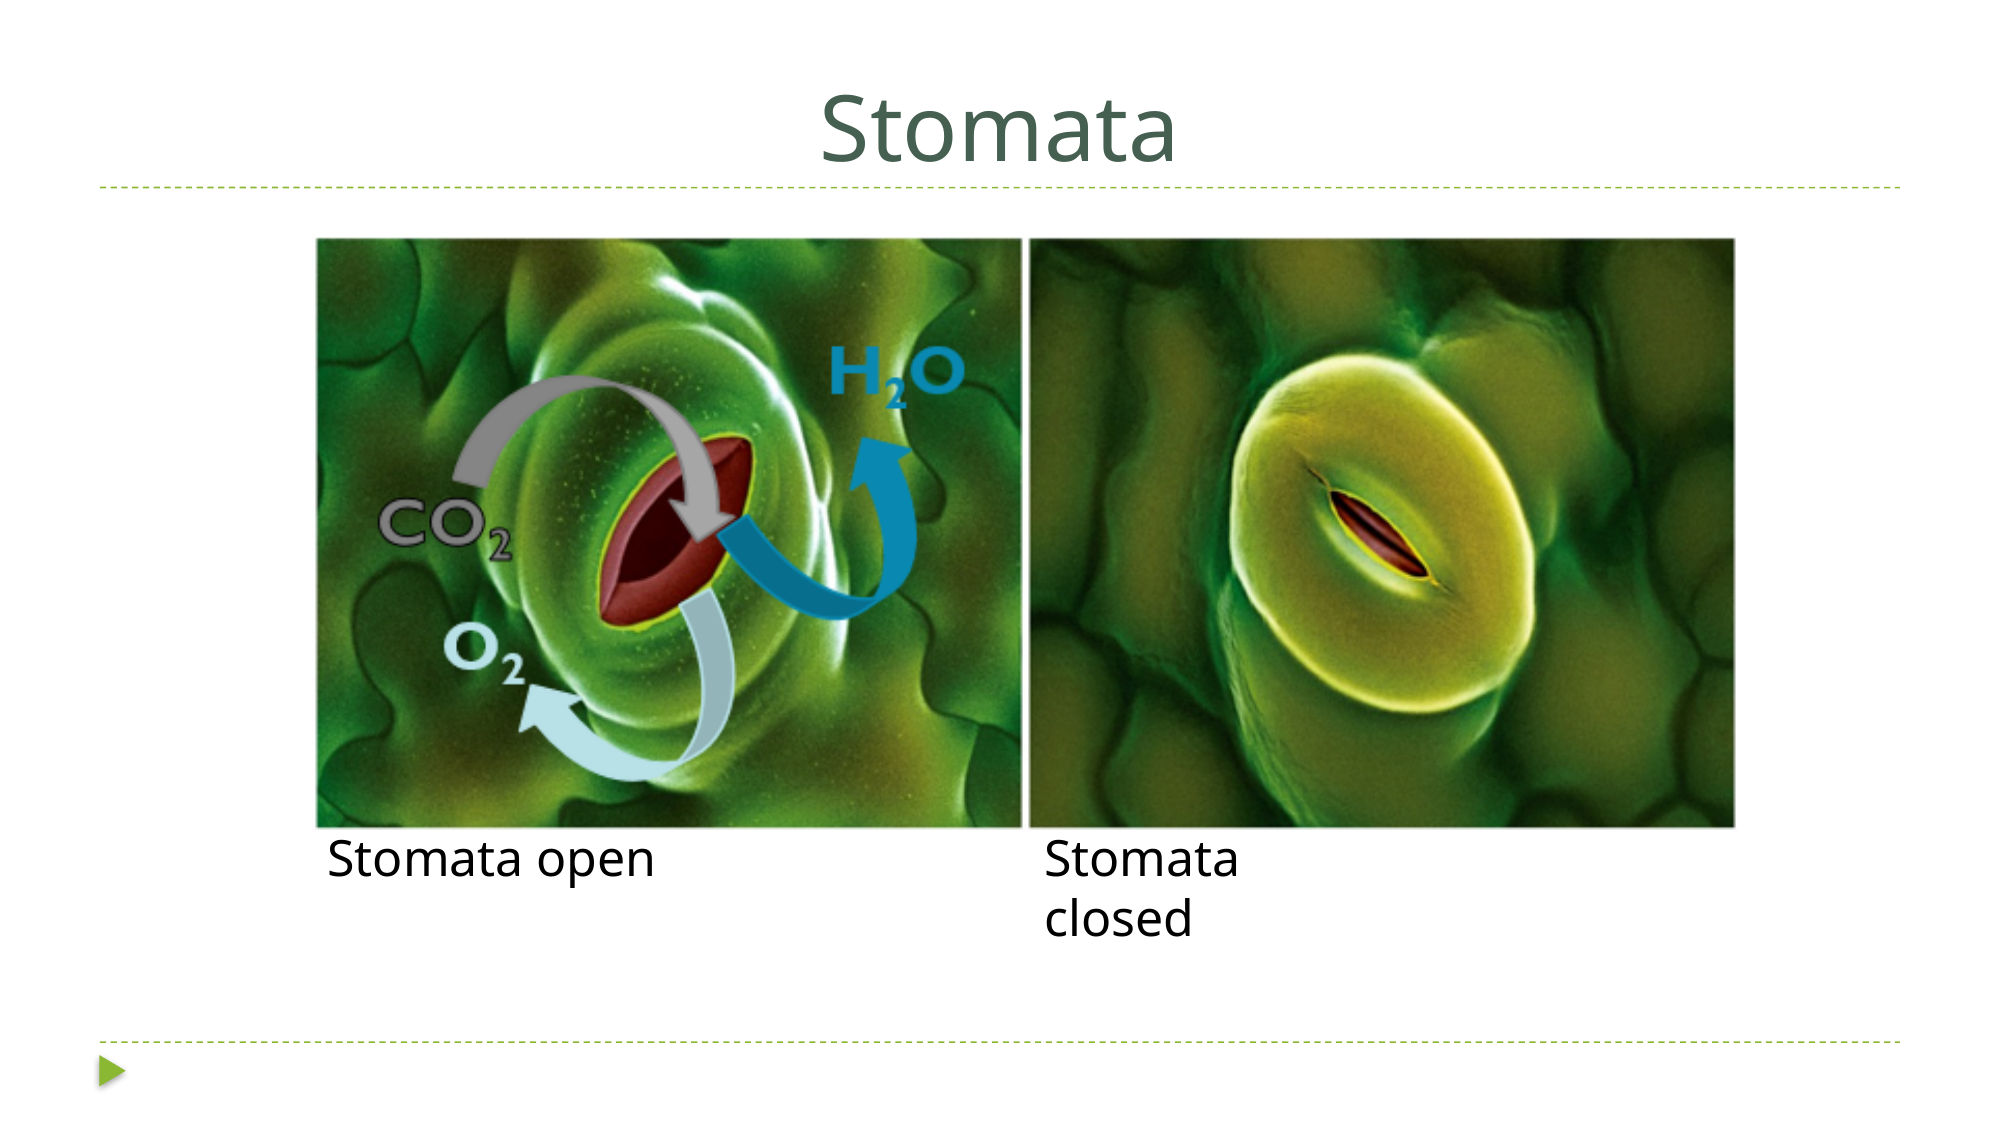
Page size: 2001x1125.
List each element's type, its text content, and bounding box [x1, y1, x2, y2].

text_box Stomata closed [1029, 844, 1418, 954]
text_box Stomata open [312, 843, 700, 894]
title Stomata [99, 24, 1900, 188]
picture [312, 237, 1738, 833]
